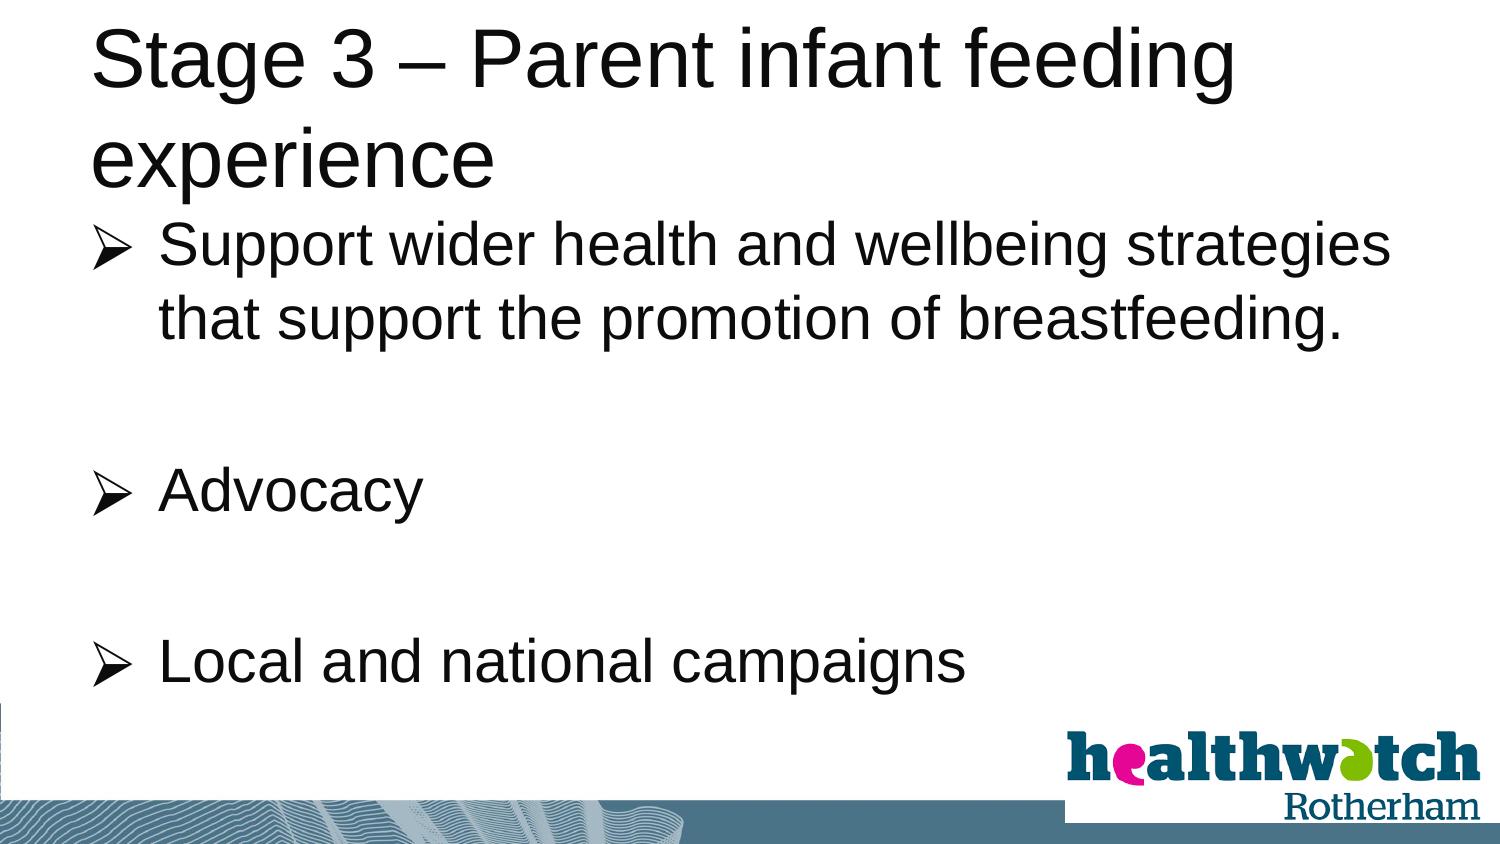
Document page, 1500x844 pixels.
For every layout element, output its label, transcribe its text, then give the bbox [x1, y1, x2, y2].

list Support wider health and wellbeing strategies that support the promotion of breastfeeding. Advocacy Local and national campaigns [75, 196, 1425, 754]
picture [0, 0, 1500, 844]
title Stage 3 – Parent infant feeding experience [75, 33, 1425, 175]
